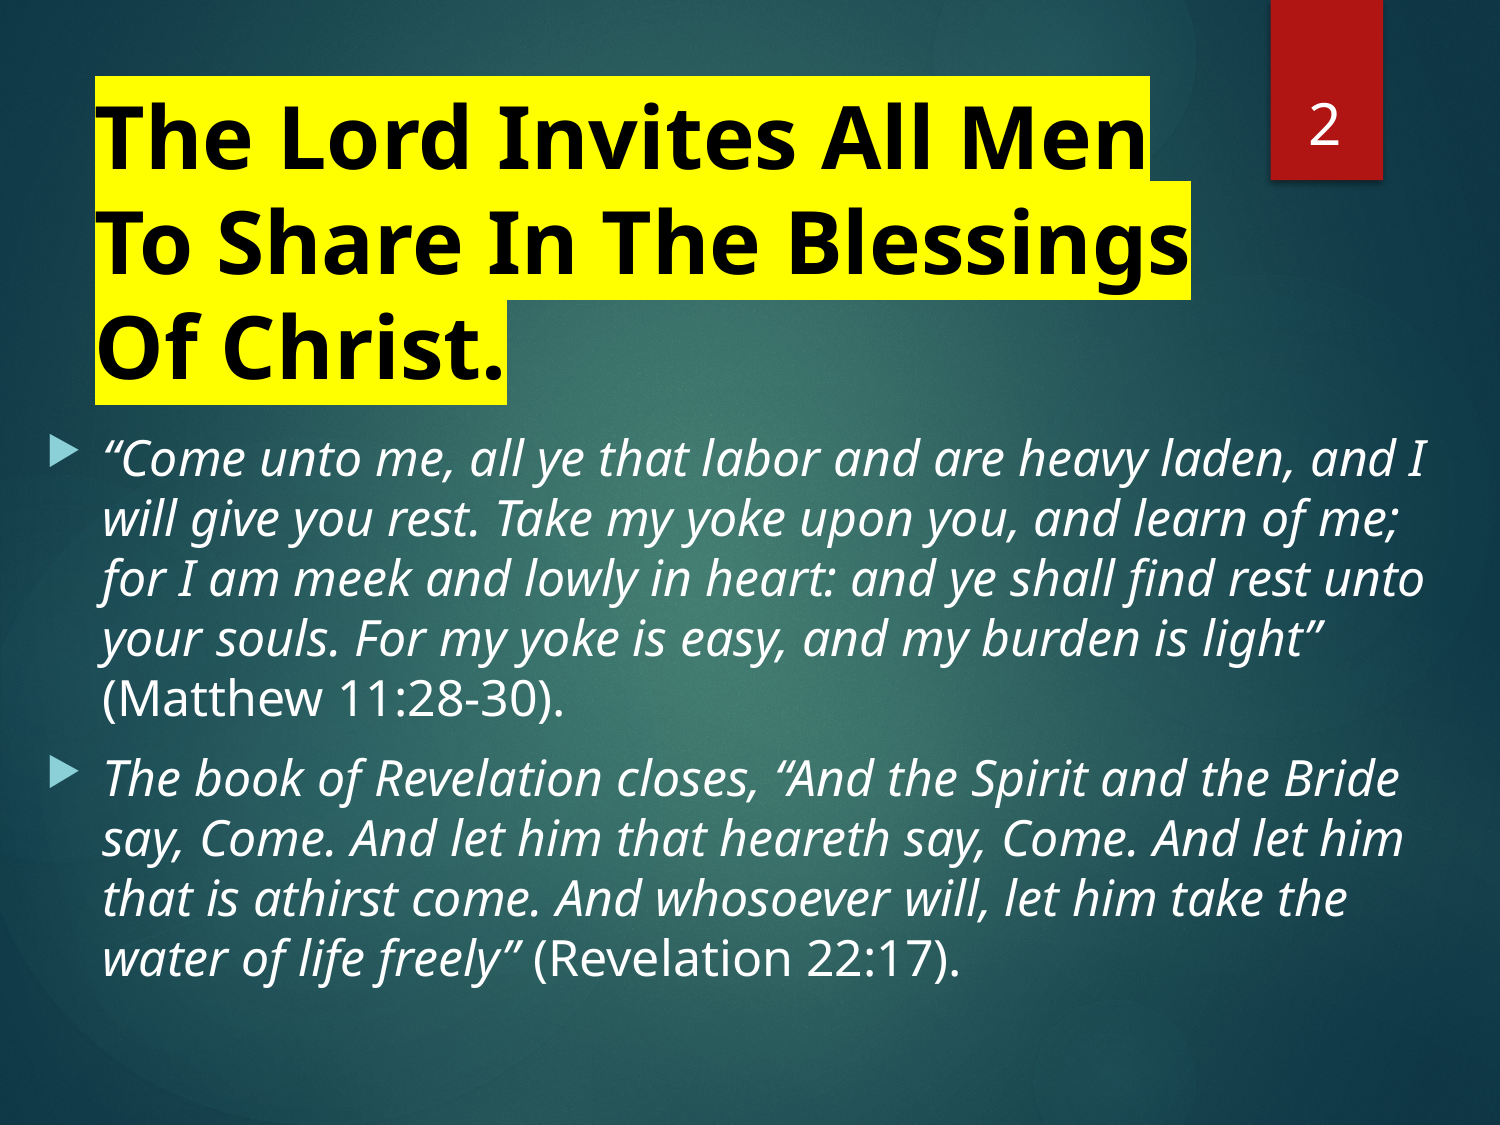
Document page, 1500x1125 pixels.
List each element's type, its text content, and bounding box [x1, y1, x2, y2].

title The Lord Invites All Men To Share In The Blessings Of Christ. [79, 74, 1237, 405]
slide_number 2 [1273, 48, 1378, 175]
list “Come unto me, all ye that labor and are heavy laden, and I will give you rest. Take my yoke upon you, and learn of me; for I am meek and lowly in heart: and ye shall find rest unto your souls. For my yoke is easy, and my burden is light” (Matthew 11:28-30). The book of Revelation closes, “And the Spirit and the Bride say, Come. And let him that heareth say, Come. And let him that is athirst come. And whosoever will, let him take the water of life freely” (Revelation 22:17). [31, 418, 1469, 1072]
